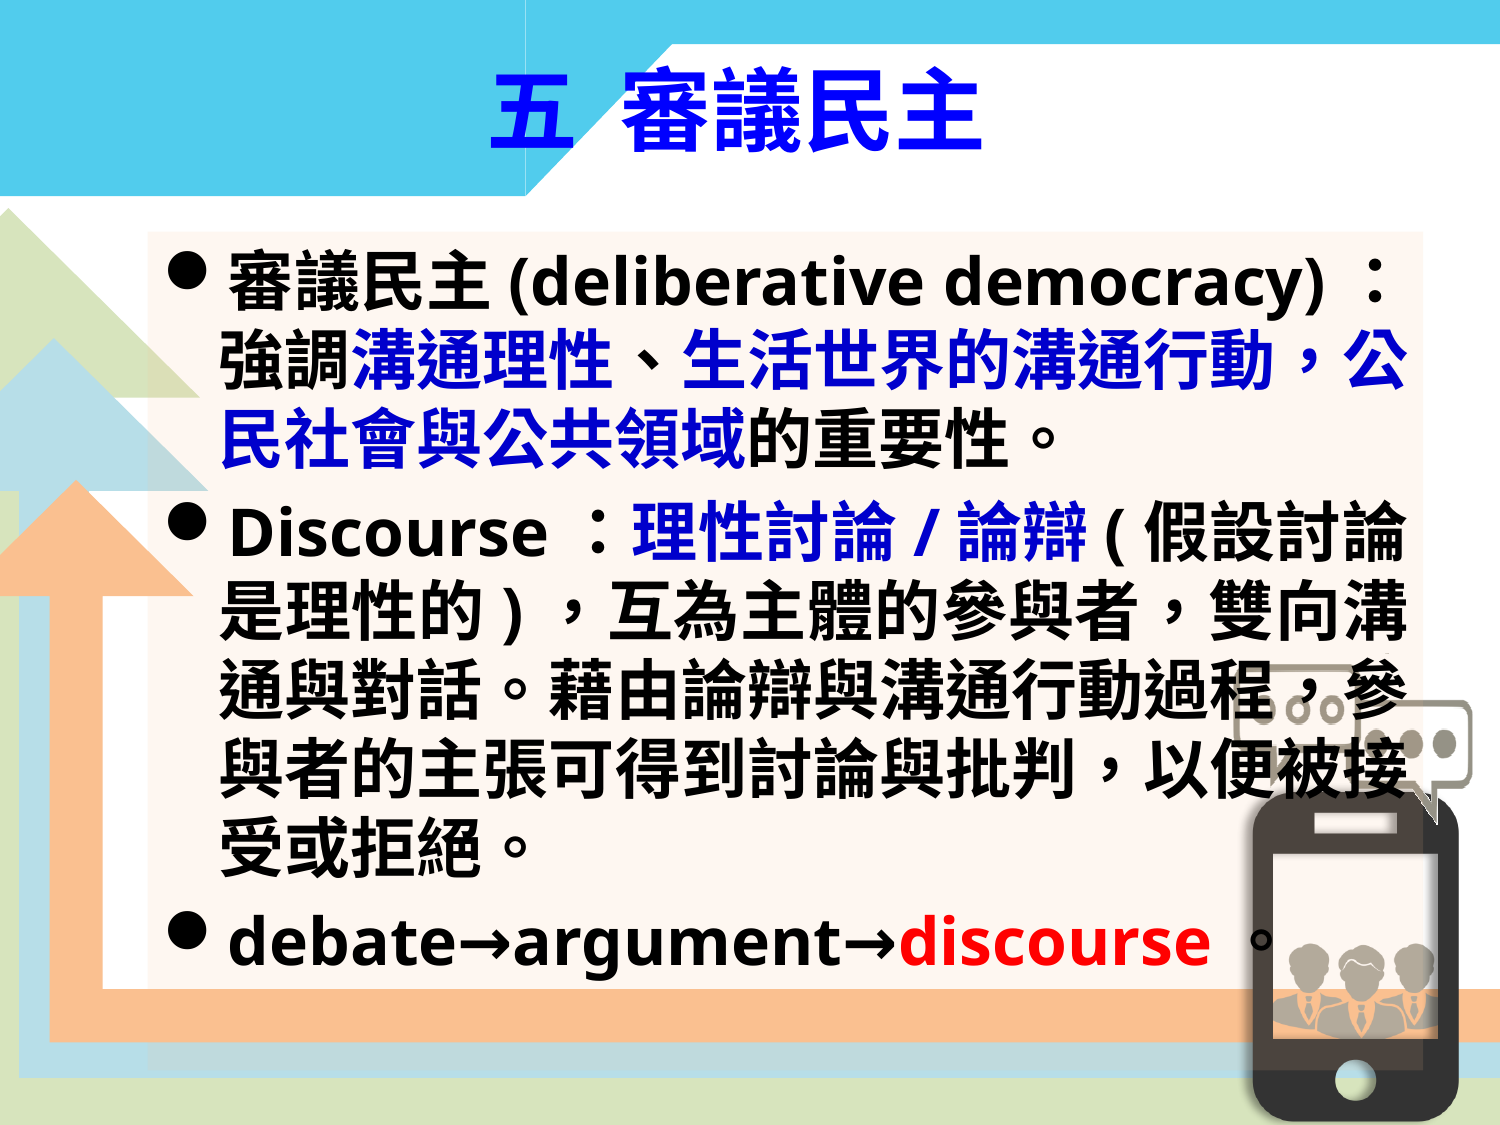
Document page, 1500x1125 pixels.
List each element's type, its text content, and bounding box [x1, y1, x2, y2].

list 審議民主(deliberative democracy)：強調溝通理性、生活世界的溝通行動，公民社會與公共領域的重要性。 Discourse：理性討論/論辯(假設討論是理性的)，互為主體的參與者，雙向溝通與對話。藉由論辯與溝通行動過程，參與者的主張可得到討論與批判，以便被接受或拒絕。 debate→argument→discourse。 [147, 231, 1424, 1071]
text_box 五 審議民主 [88, 30, 1406, 185]
picture [1424, 645, 1500, 835]
